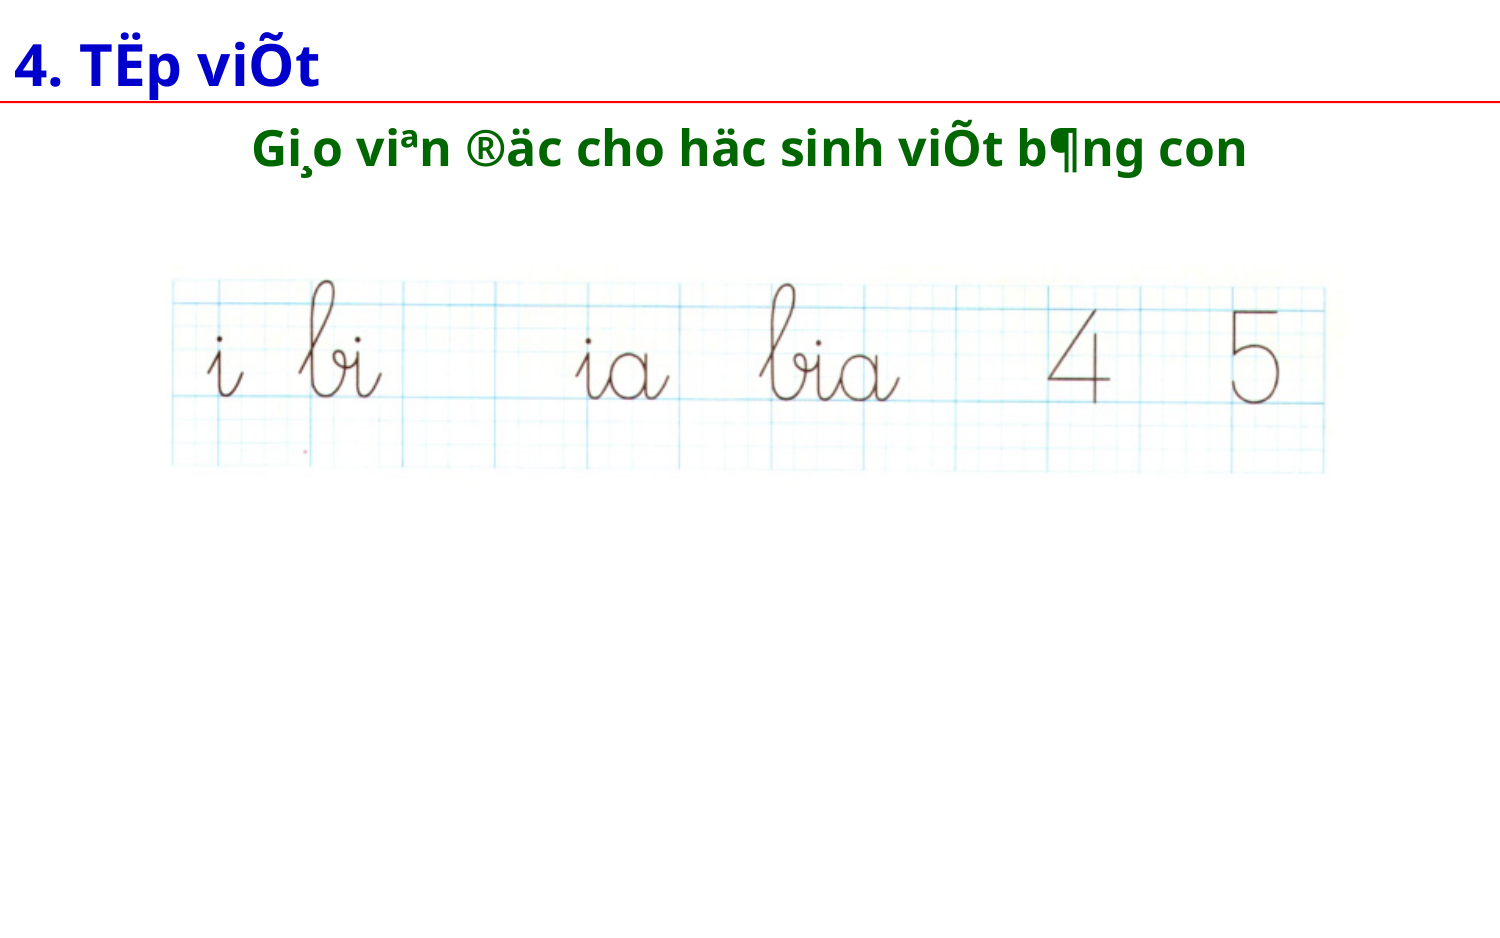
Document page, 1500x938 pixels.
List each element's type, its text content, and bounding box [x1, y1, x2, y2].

picture [155, 265, 1345, 491]
text_box Gi¸o viªn ®äc cho häc sinh viÕt b¶ng con [179, 109, 1321, 184]
text_box 4. TËp viÕt [0, 21, 1500, 106]
